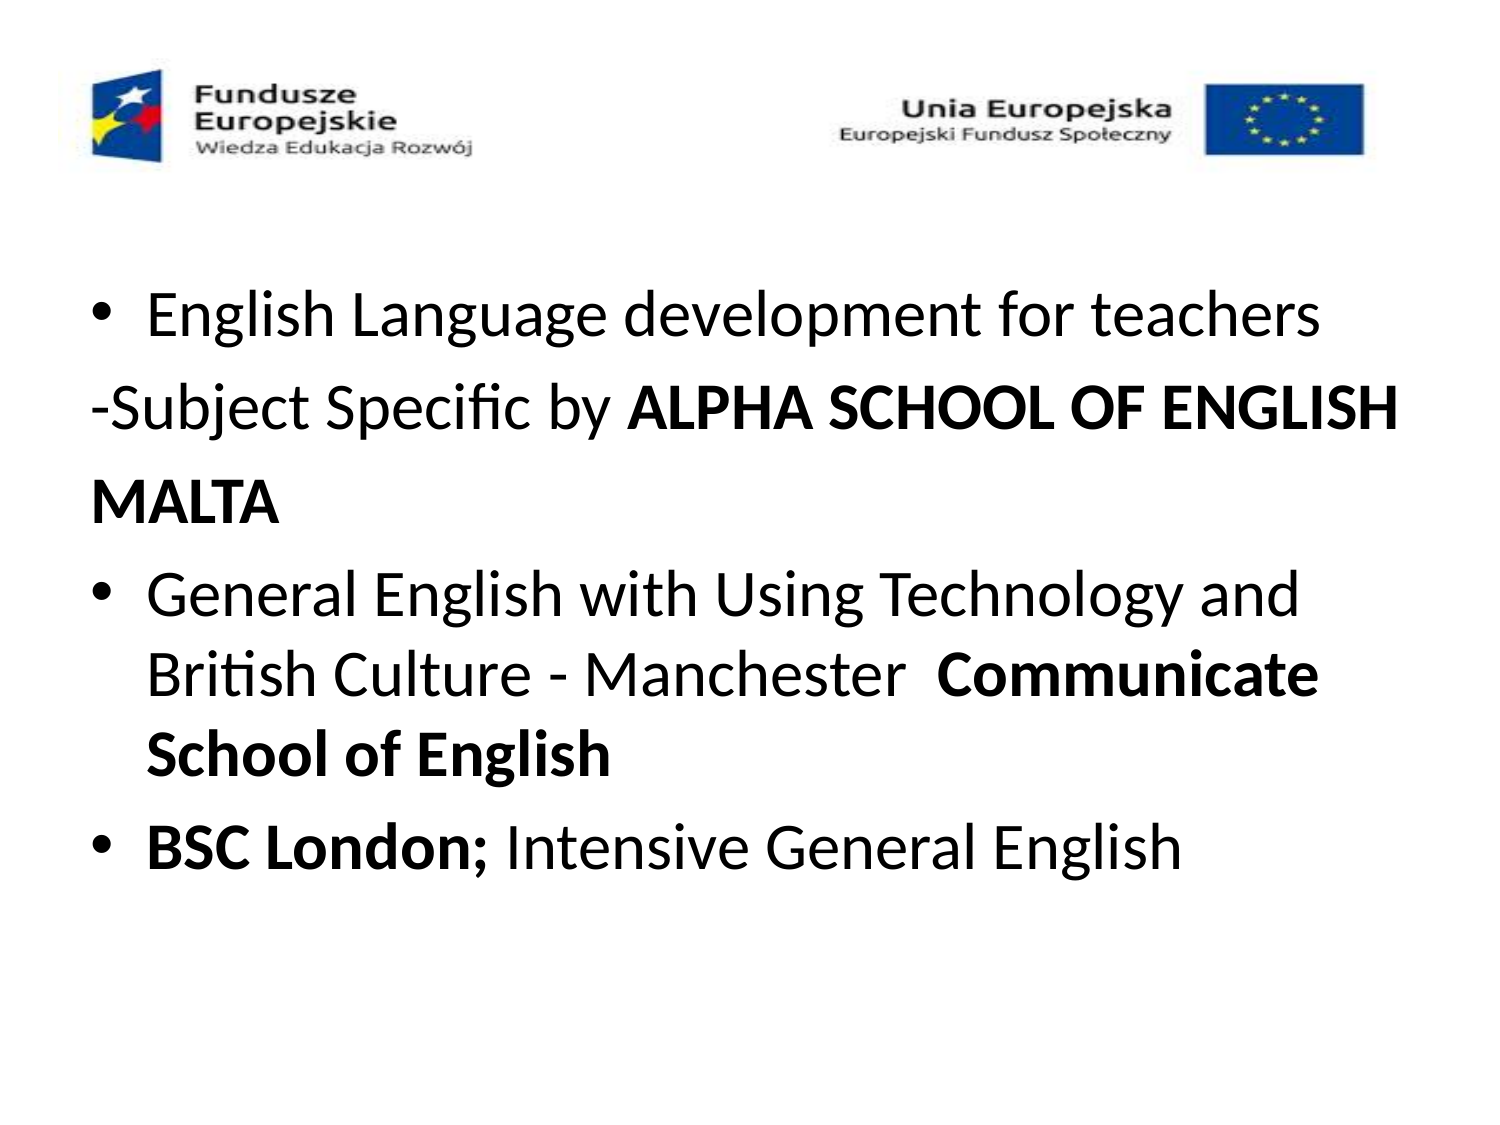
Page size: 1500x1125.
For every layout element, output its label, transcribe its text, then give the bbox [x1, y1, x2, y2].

picture [58, 46, 1407, 185]
list English Language development for teachers -Subject Specific by ALPHA SCHOOL OF ENGLISH MALTA General English with Using Technology and British Culture - Manchester Communicate School of English BSC London; Intensive General English [75, 262, 1425, 1005]
